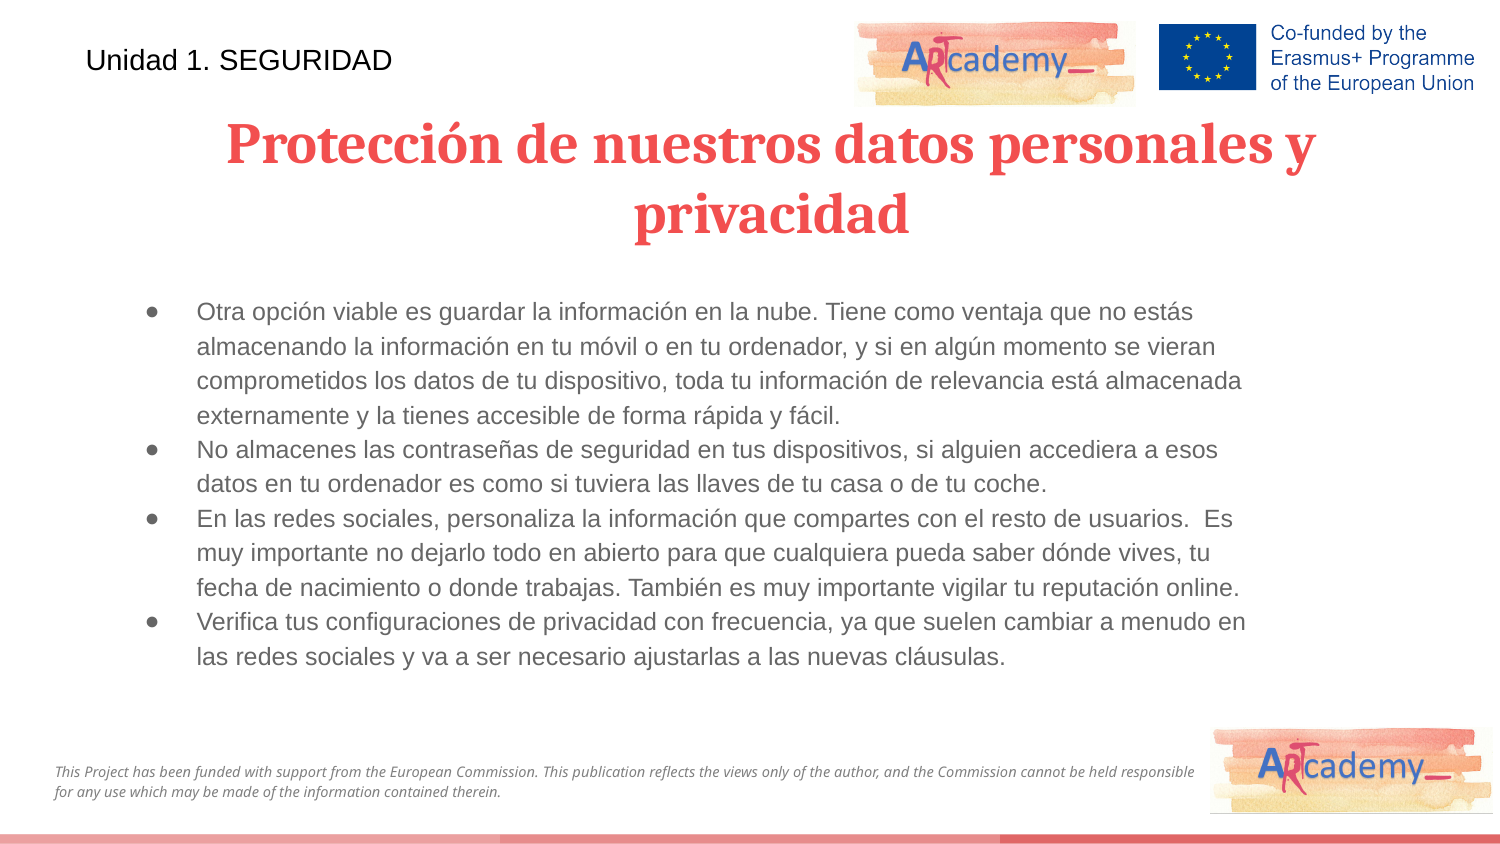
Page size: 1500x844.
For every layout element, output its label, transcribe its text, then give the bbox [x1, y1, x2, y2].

list Otra opción viable es guardar la información en la nube. Tiene como ventaja que no estás almacenando la información en tu móvil o en tu ordenador, y si en algún momento se vieran comprometidos los datos de tu dispositivo, toda tu información de relevancia está almacenada externamente y la tienes accesible de forma rápida y fácil. No almacenes las contraseñas de seguridad en tus dispositivos, si alguien accediera a esos datos en tu ordenador es como si tuviera las llaves de tu casa o de tu coche. En las redes sociales, personaliza la información que compartes con el resto de usuarios. Es muy importante no dejarlo todo en abierto para que cualquiera pueda saber dónde vives, tu fecha de nacimiento o donde trabajas. También es muy importante vigilar tu reputación online. Verifica tus configuraciones de privacidad con frecuencia, ya que suelen cambiar a menudo en las redes sociales y va a ser necesario ajustarlas a las nuevas cláusulas. [106, 276, 1278, 563]
title Protección de nuestros datos personales y privacidad [70, 53, 1474, 261]
text_box Unidad 1. SEGURIDAD [70, 33, 492, 84]
text_box This Project has been funded with support from the European Commission. This publication reflects the views only of the author, and the Commission cannot be held responsible for any use which may be made of the information contained therein. [39, 754, 1205, 799]
picture [1158, 24, 1474, 94]
picture [854, 2, 1137, 138]
picture [1210, 709, 1493, 844]
